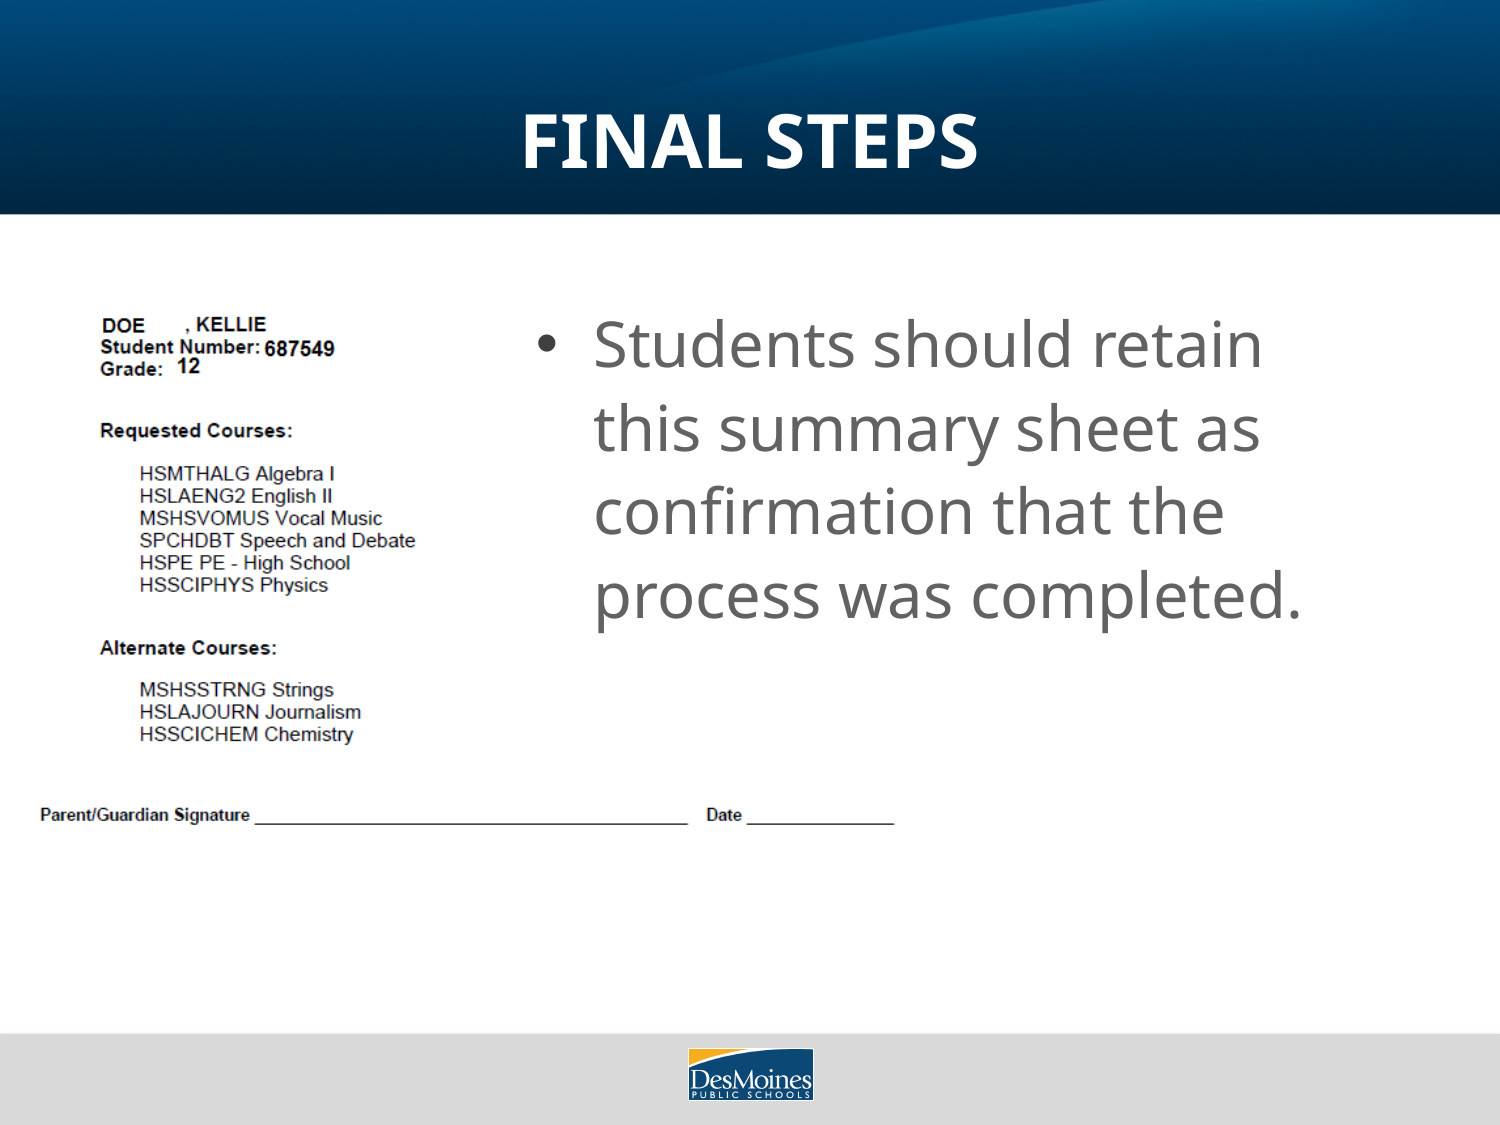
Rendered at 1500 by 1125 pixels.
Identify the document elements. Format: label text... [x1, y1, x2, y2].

title FINAL STEPS [75, 45, 1425, 233]
picture [689, 1049, 813, 1100]
picture [0, 0, 1500, 1033]
list Students should retain this summary sheet as confirmation that the process was completed. [911, 289, 1376, 642]
